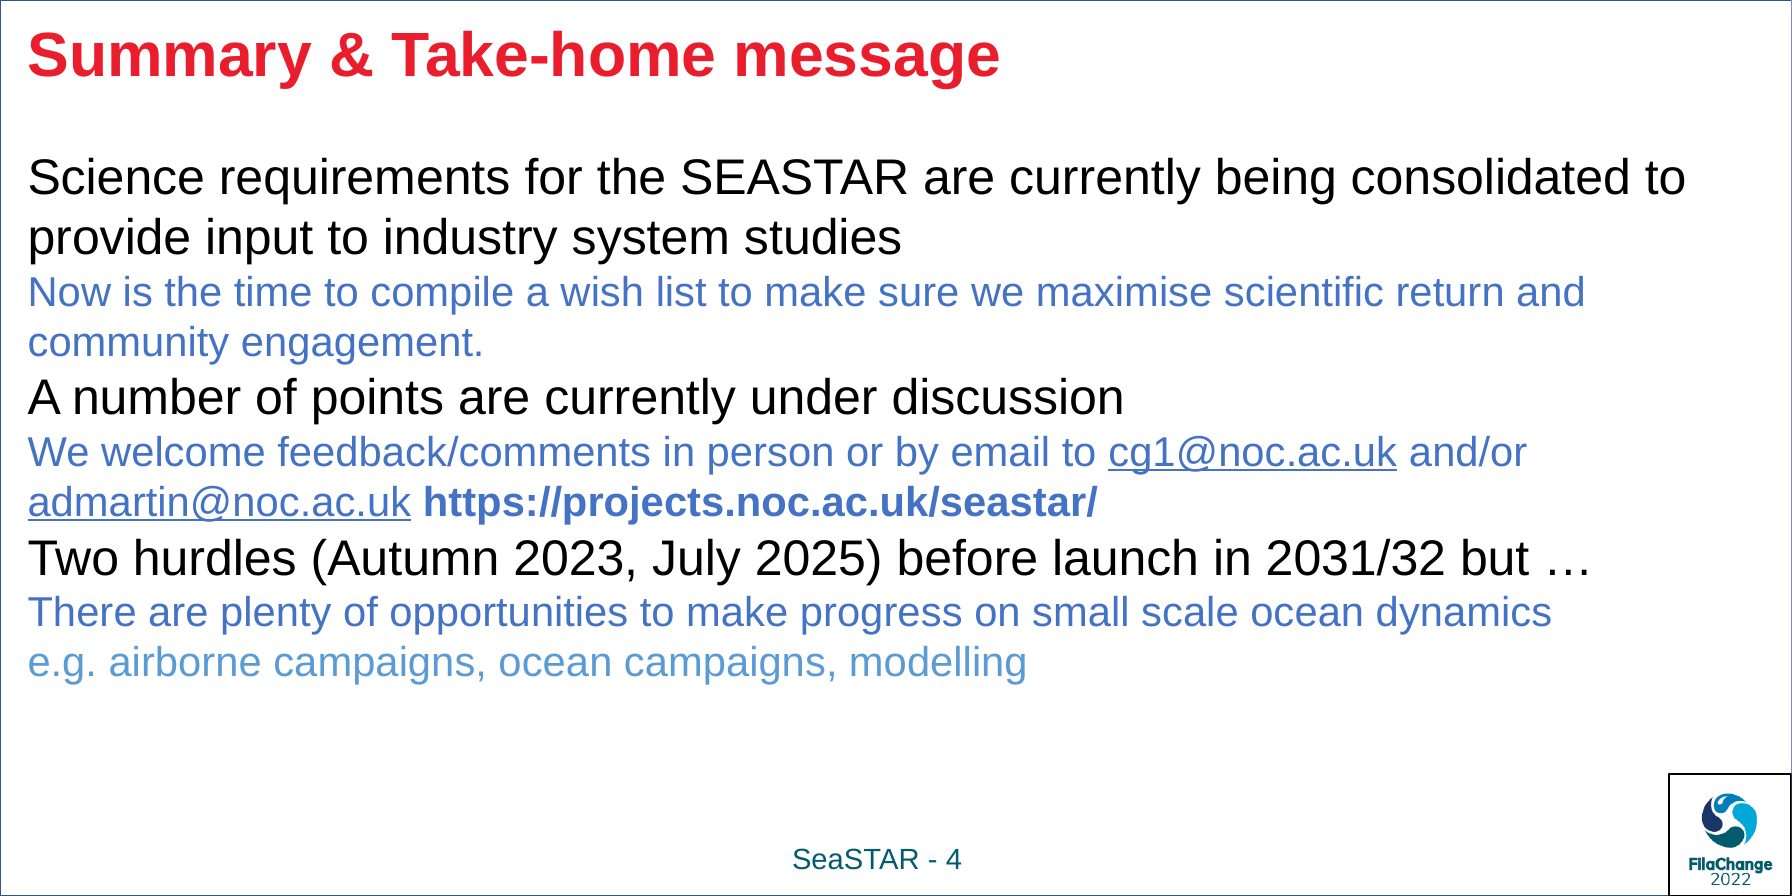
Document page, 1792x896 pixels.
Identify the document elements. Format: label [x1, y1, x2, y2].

text_box [0, 0, 1792, 896]
